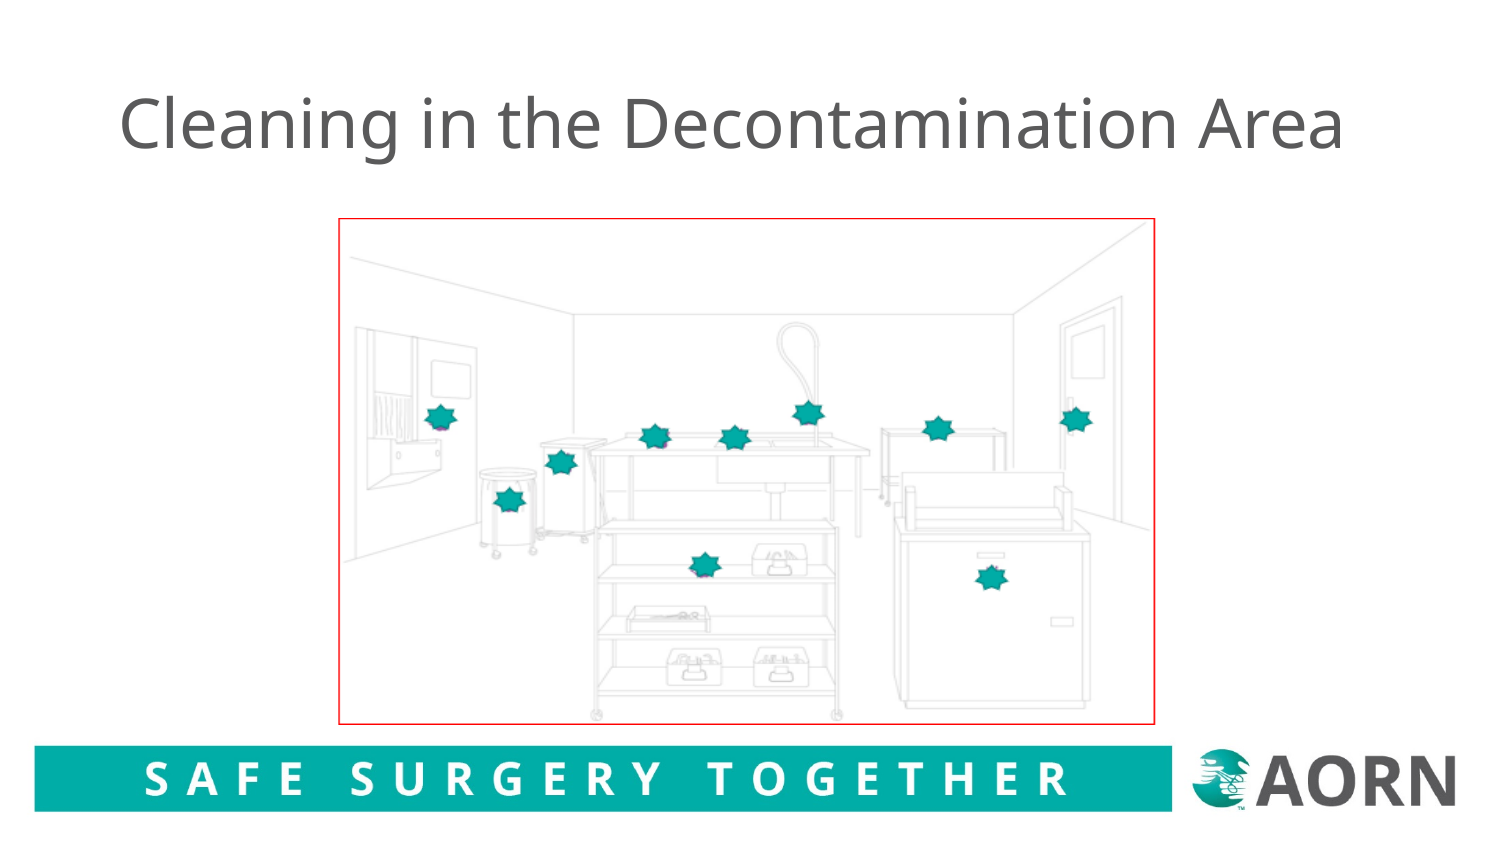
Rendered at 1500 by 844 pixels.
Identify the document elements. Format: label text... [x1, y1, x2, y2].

title Cleaning in the Decontamination Area [103, 44, 1397, 208]
picture [0, 218, 1495, 844]
